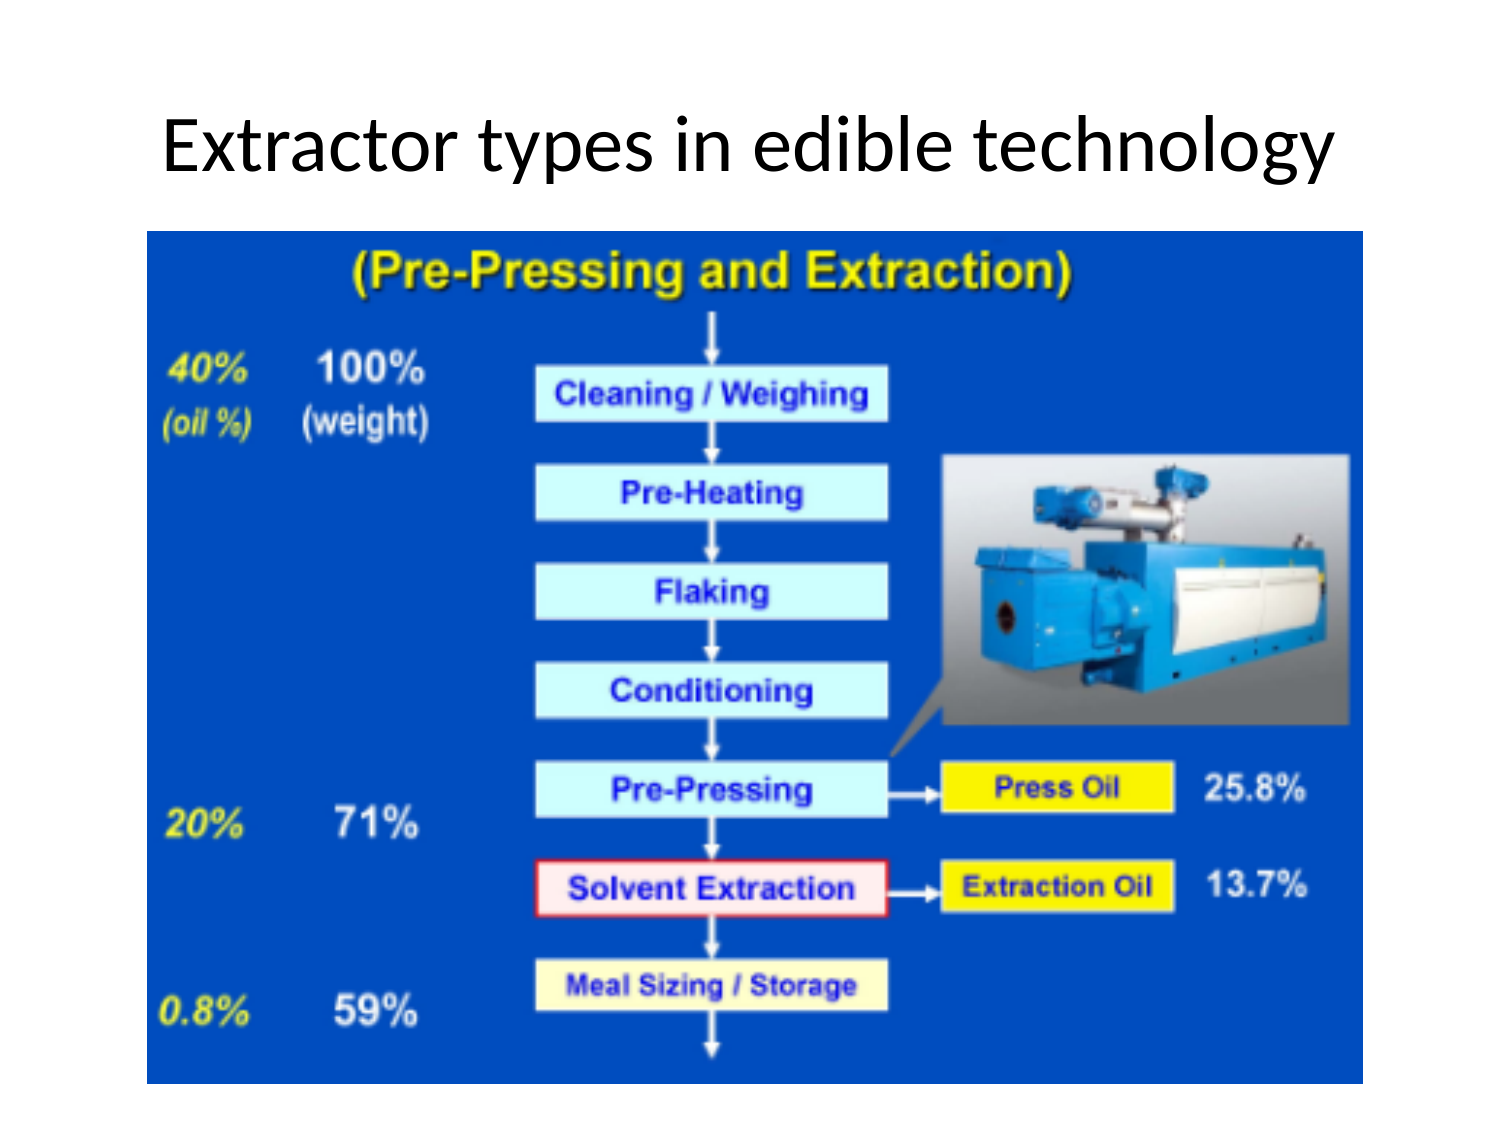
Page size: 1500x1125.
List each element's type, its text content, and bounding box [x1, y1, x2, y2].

title Extractor types in edible technology [75, 45, 1425, 233]
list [147, 231, 1364, 1084]
